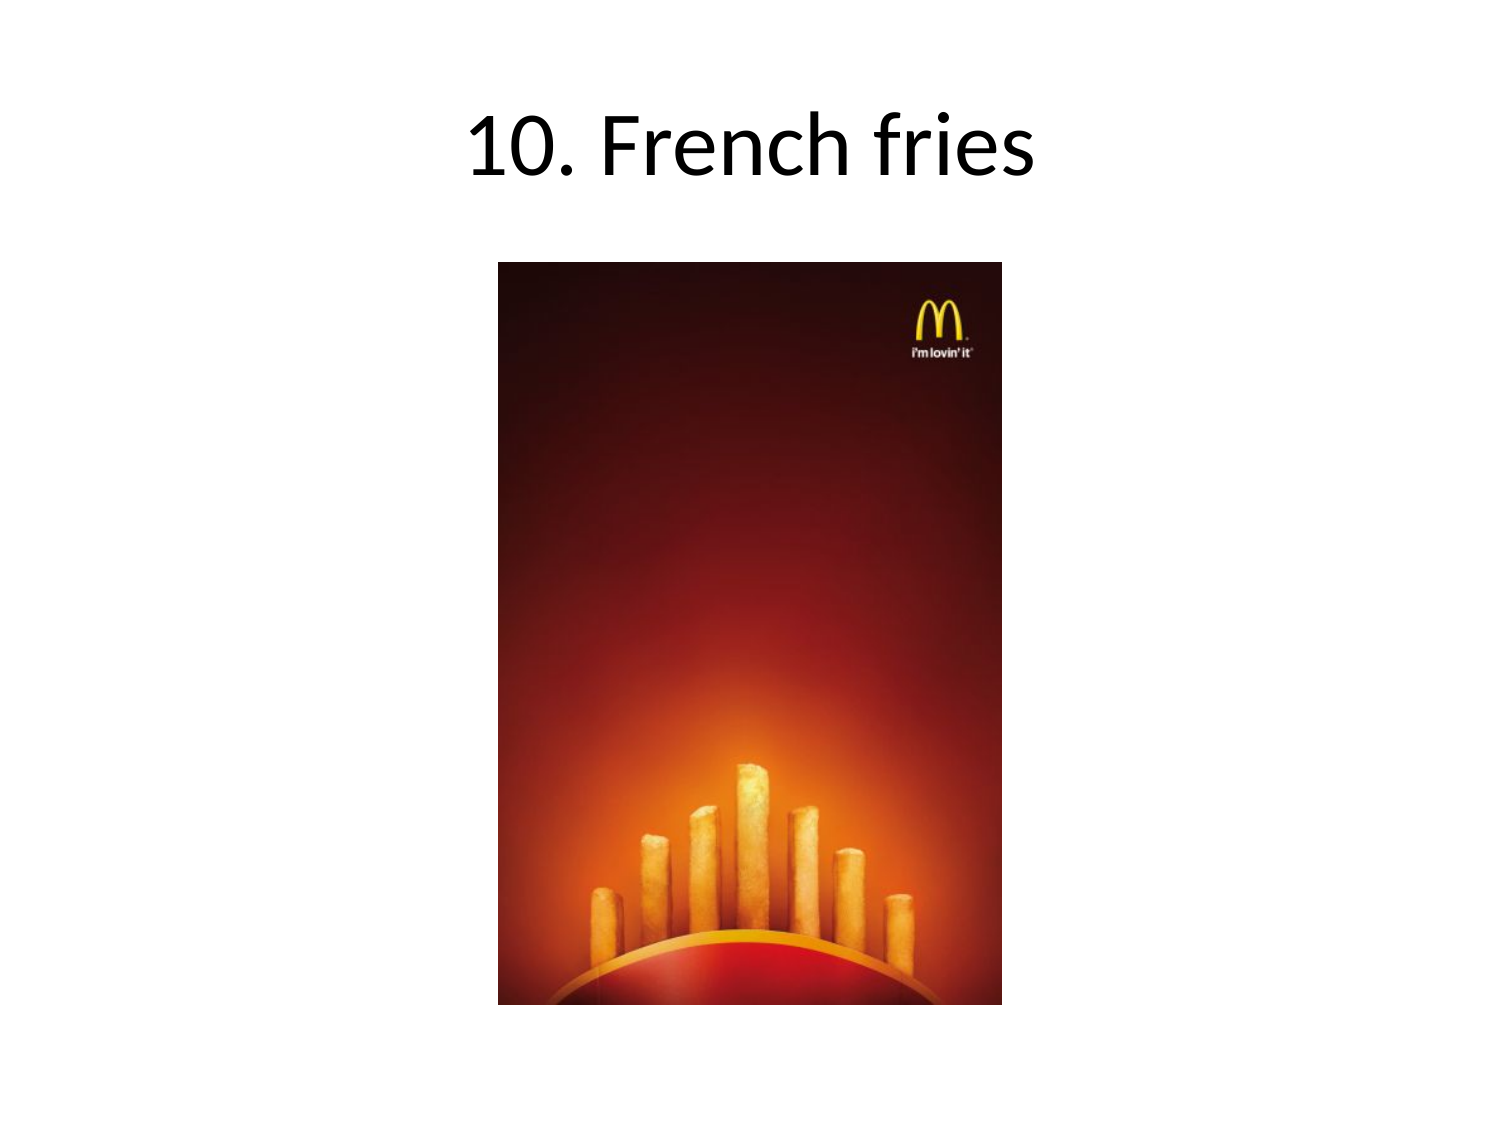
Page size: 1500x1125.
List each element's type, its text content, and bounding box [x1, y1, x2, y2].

title 10. French fries [75, 45, 1425, 233]
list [74, 262, 1426, 1006]
